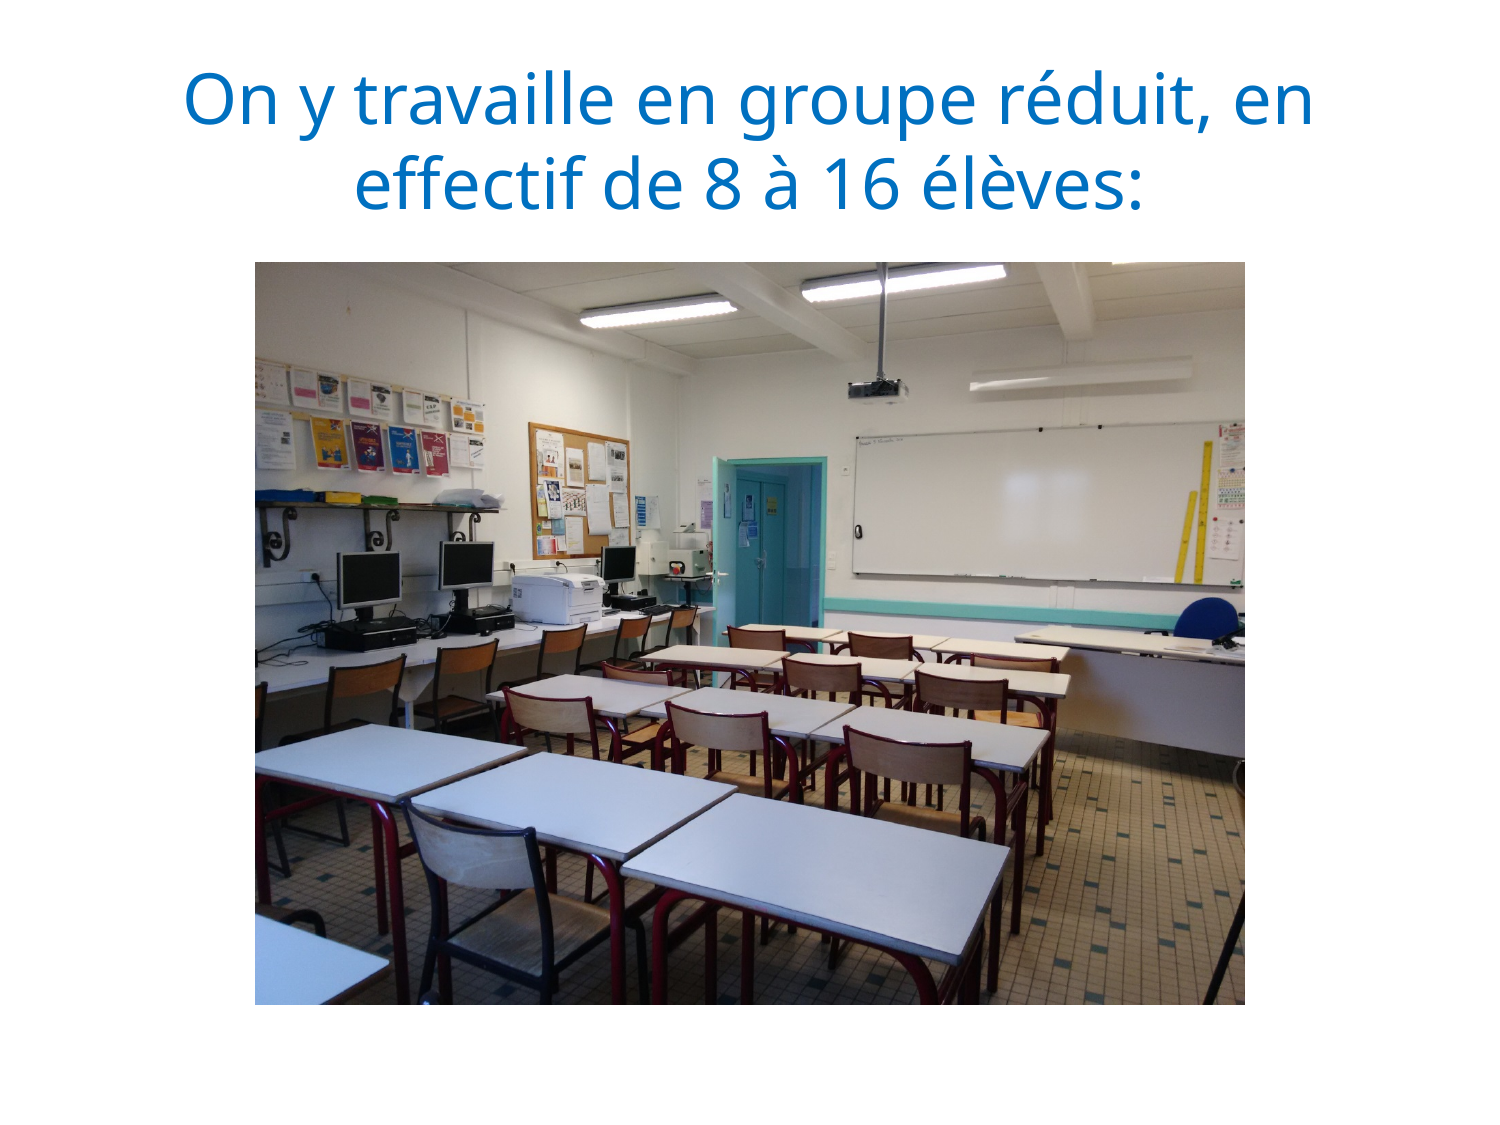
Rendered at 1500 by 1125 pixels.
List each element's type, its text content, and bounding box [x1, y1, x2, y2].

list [254, 262, 1246, 1006]
title On y travaille en groupe réduit, en effectif de 8 à 16 élèves: [75, 45, 1425, 233]
